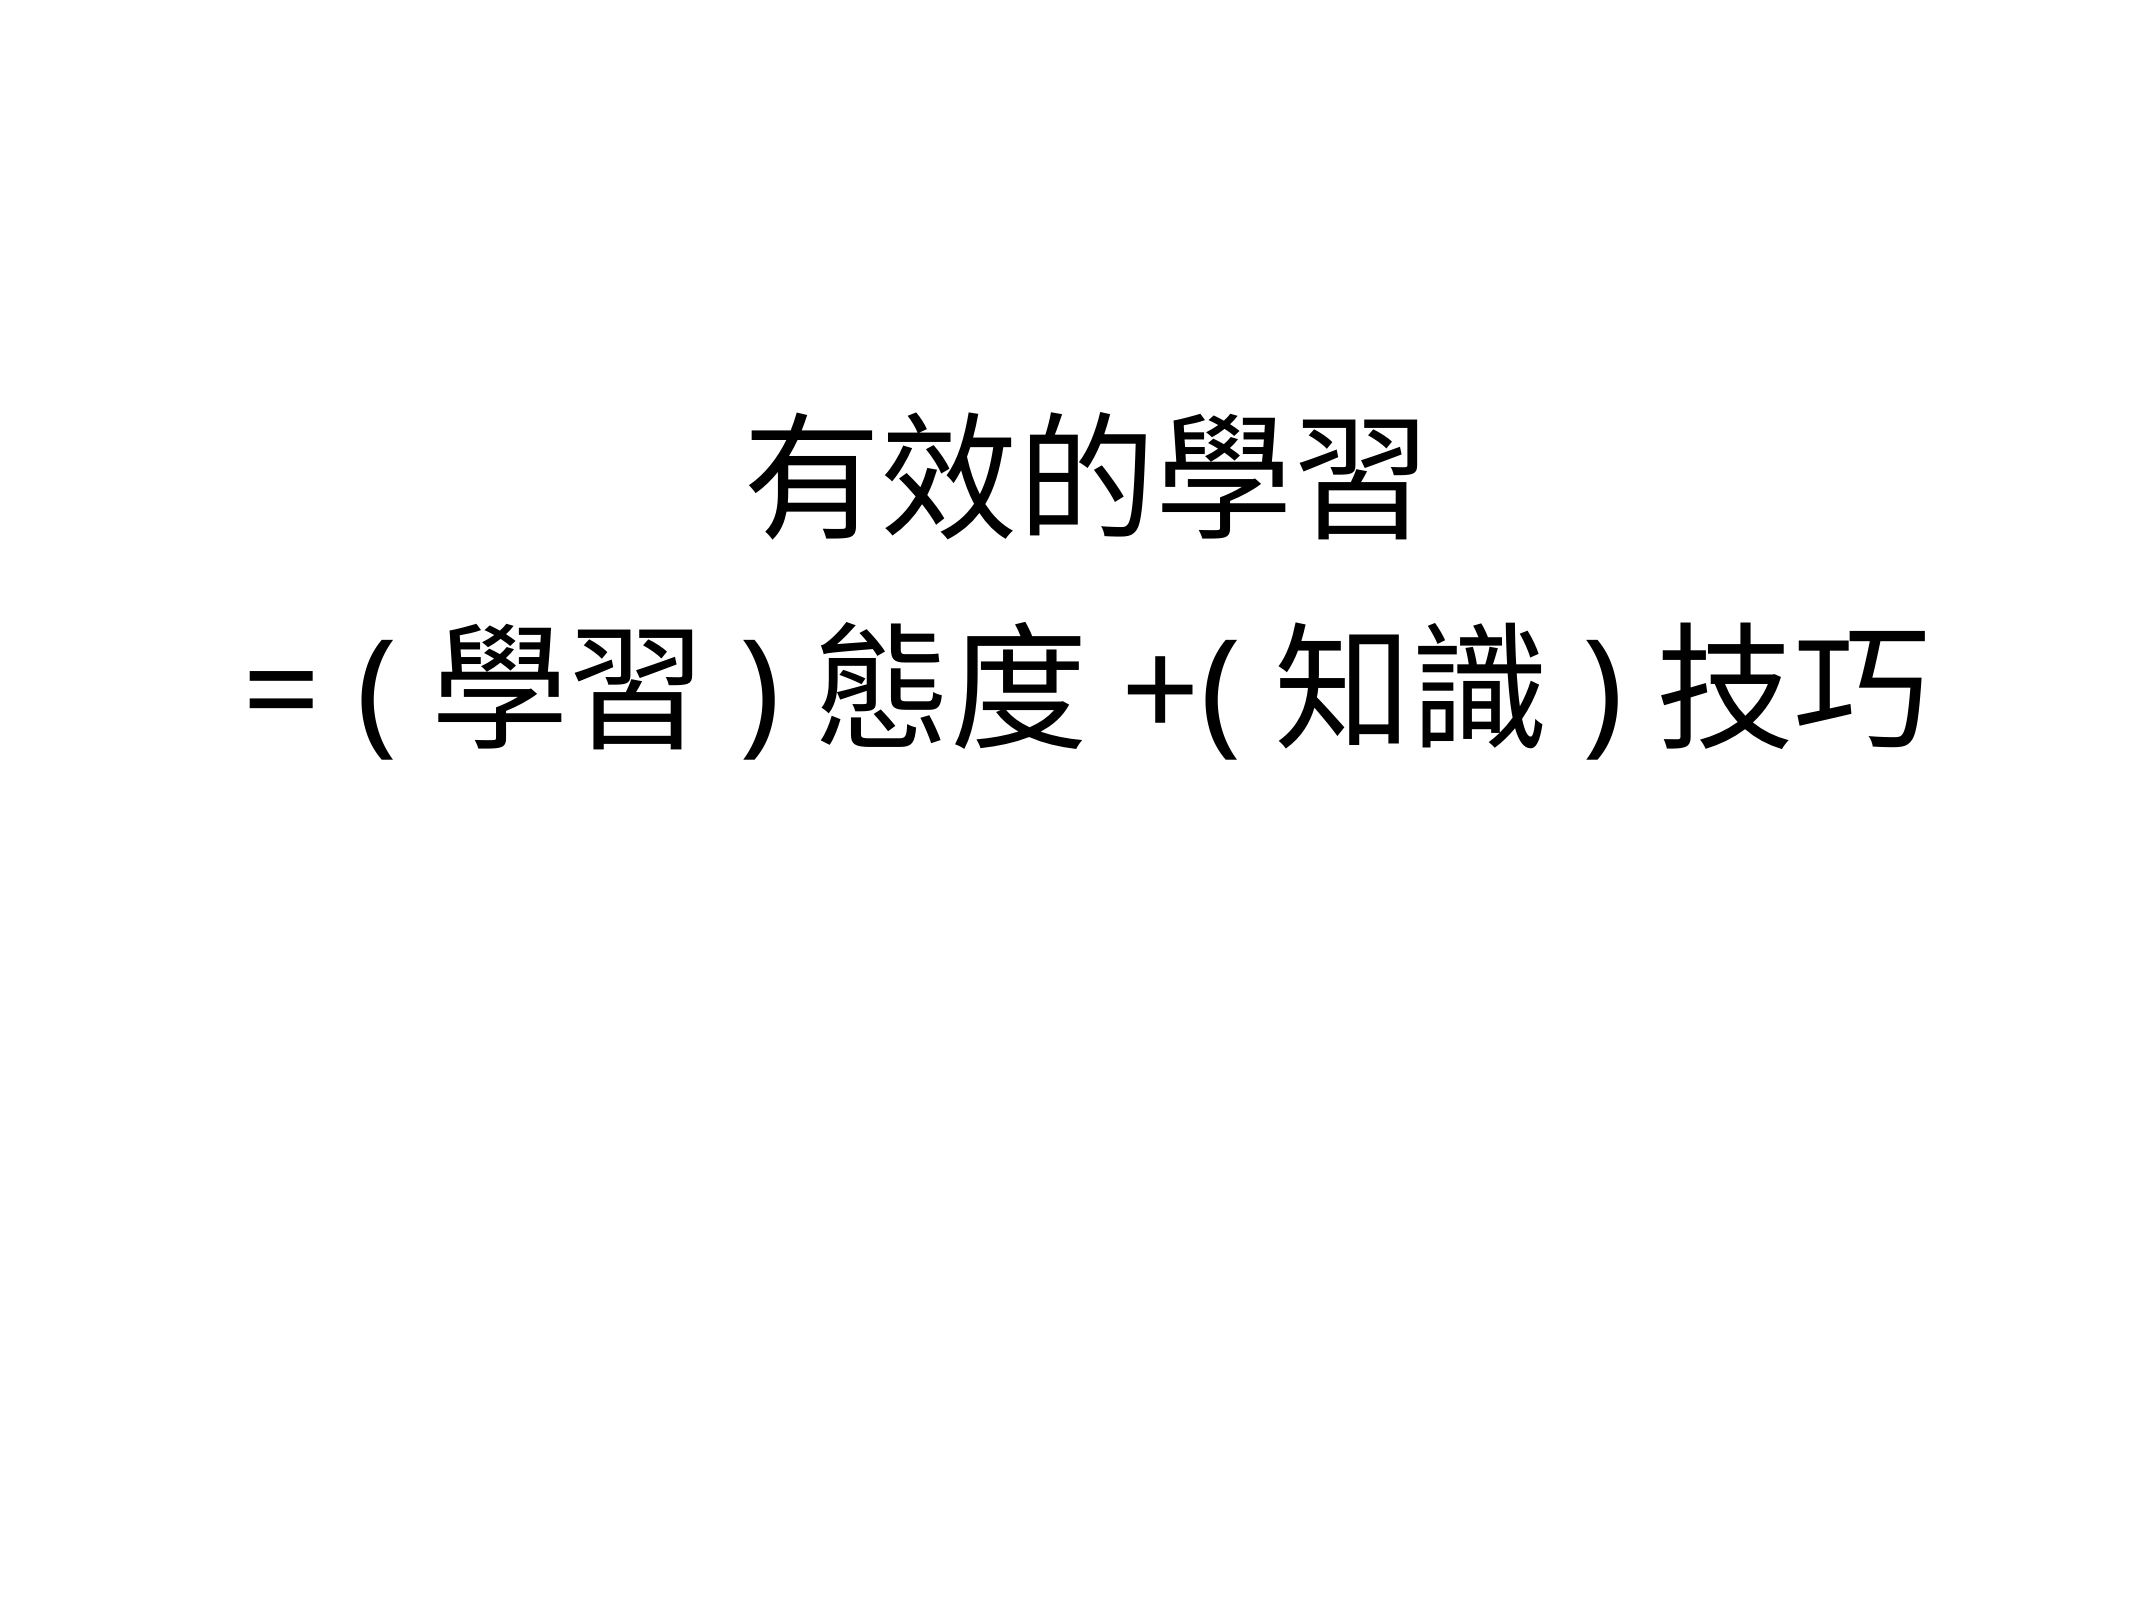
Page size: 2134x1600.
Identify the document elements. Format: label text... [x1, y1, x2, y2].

title 有效的學習 = (學習)態度+(知識)技巧 [161, 232, 2013, 775]
